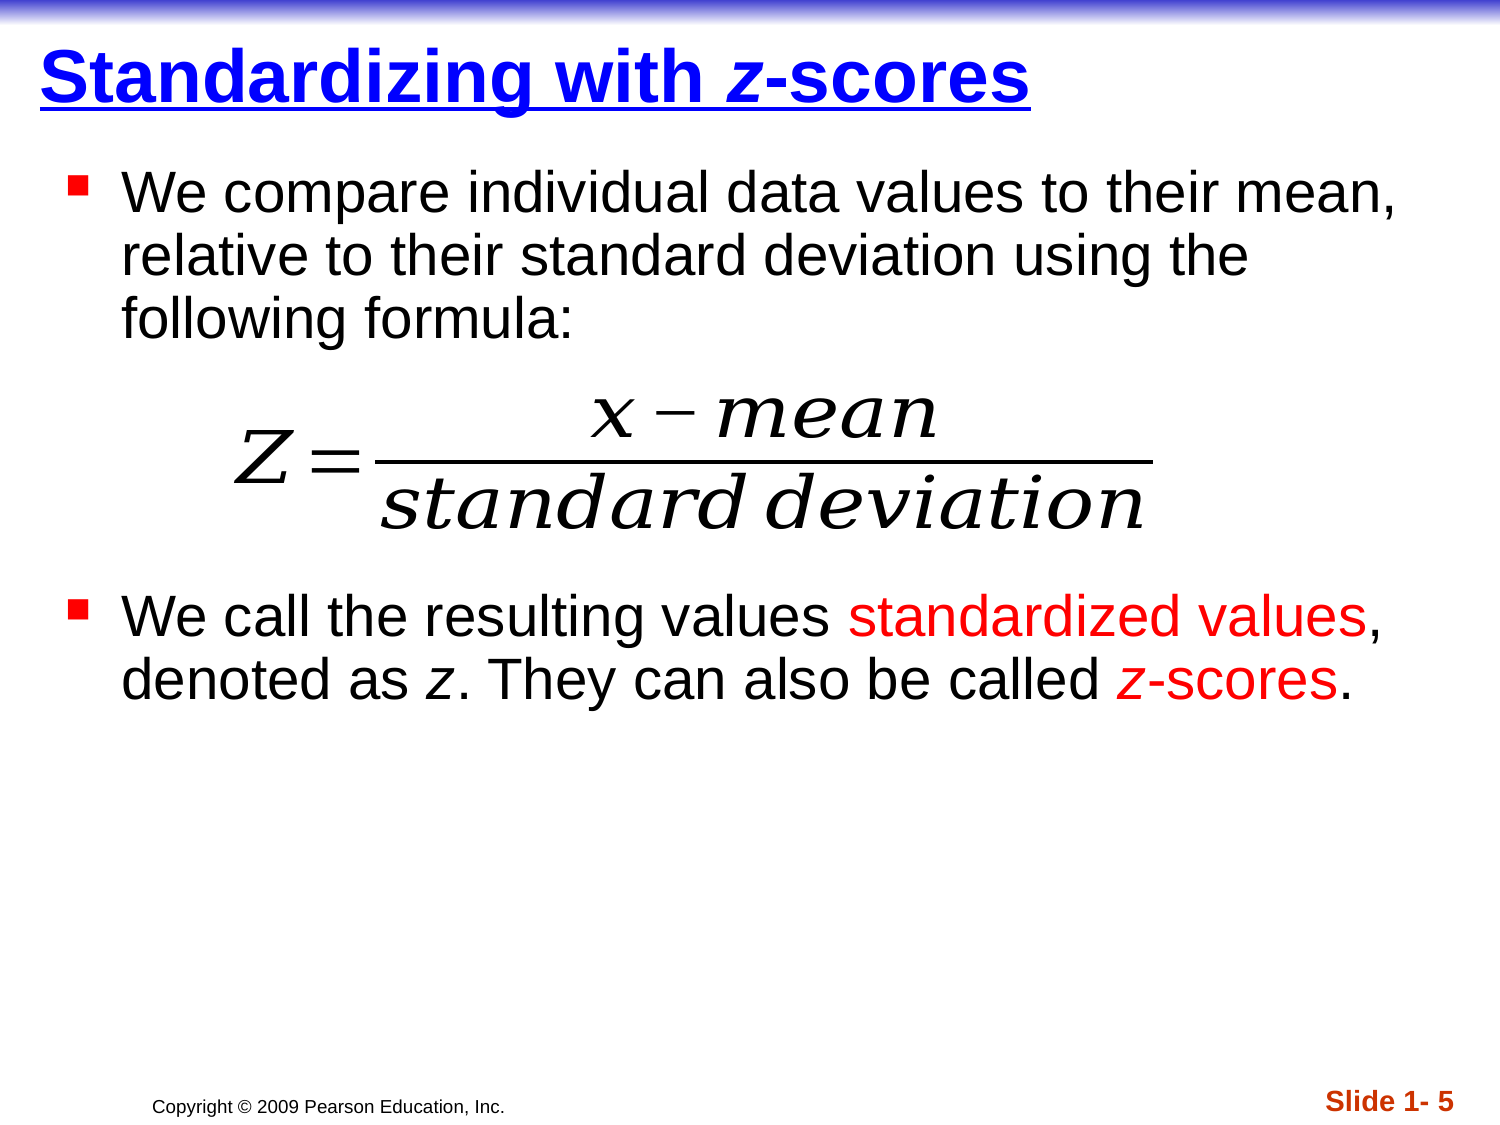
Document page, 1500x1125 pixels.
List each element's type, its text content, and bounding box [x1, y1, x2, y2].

title Standardizing with z-scores [24, 12, 1388, 125]
list We compare individual data values to their mean, relative to their standard deviation using the following formula: We call the resulting values standardized values, denoted as z. They can also be called z-scores. [50, 154, 1411, 905]
slide_number Slide 1- 5 [1156, 1050, 1469, 1125]
